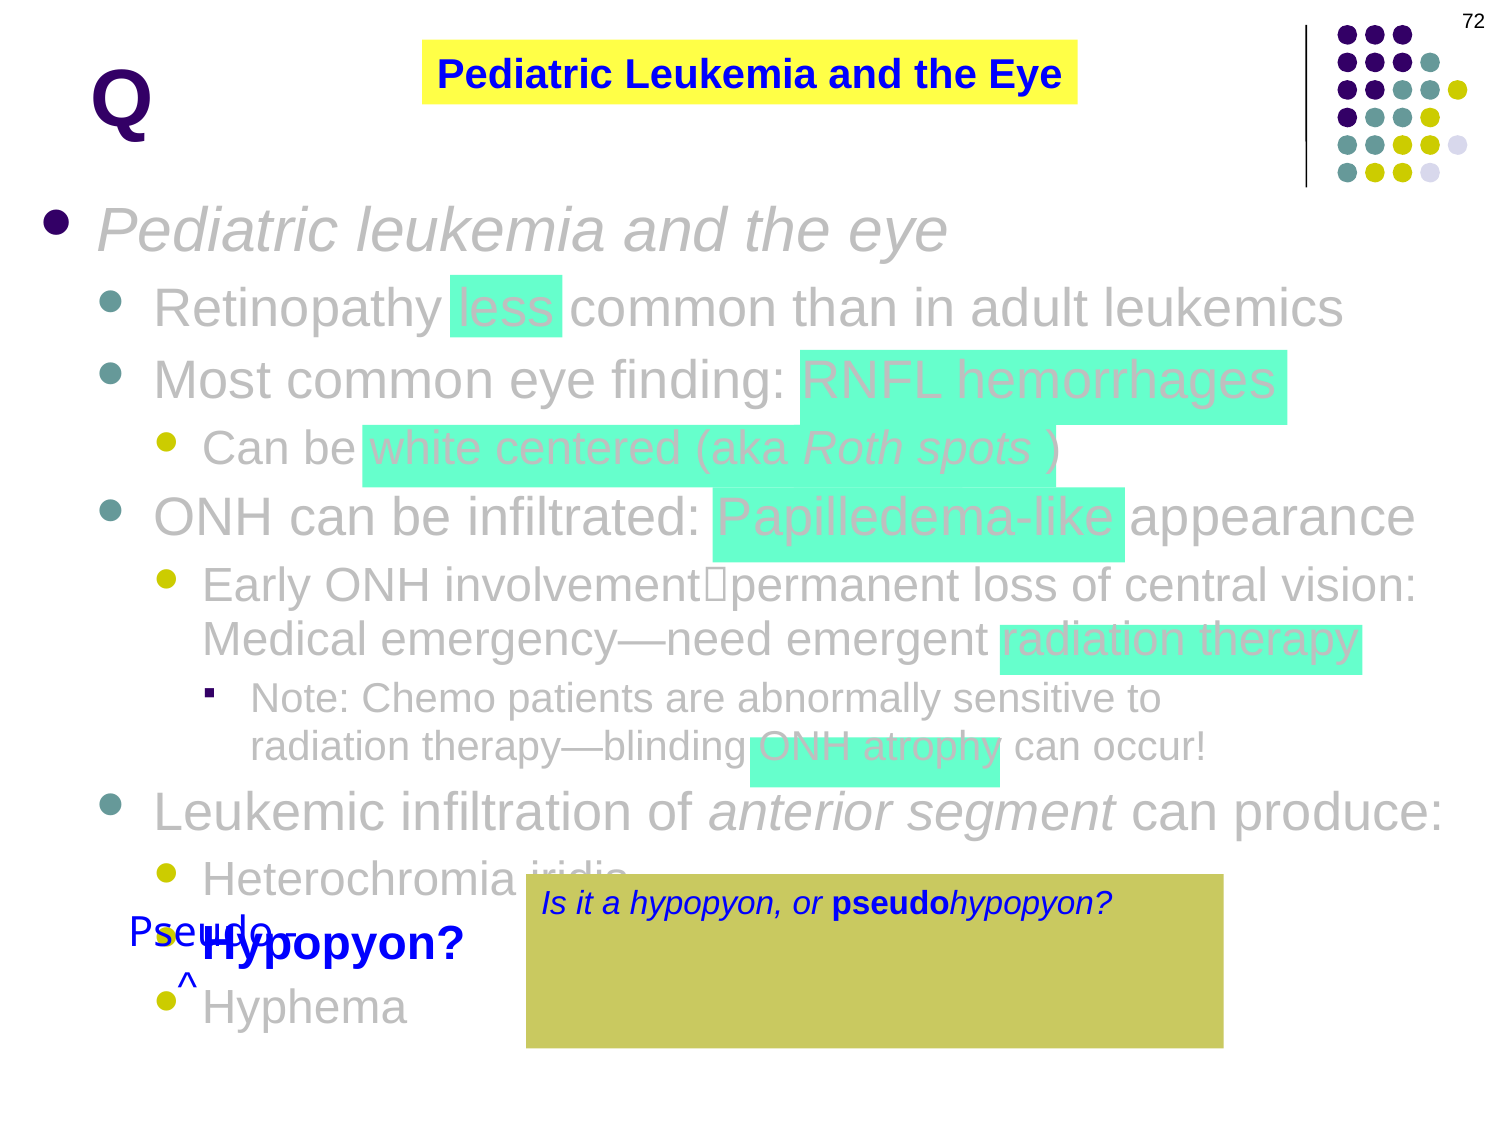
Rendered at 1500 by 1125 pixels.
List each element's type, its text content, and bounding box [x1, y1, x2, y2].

text_box Is it a hypopyon, or pseudohypopyon? As with Roth spots vs Pseudo-Roth spots vs white-centered hemorrhages, the BCSC is unclear in this regard. Caveat emptor. [526, 874, 1224, 1049]
title Q [75, 20, 1313, 150]
text_box Pediatric Leukemia and the Eye [422, 39, 1078, 105]
slide_number 72 [1149, 0, 1500, 75]
text_box Pseudo - [113, 897, 313, 963]
text_box ^ [162, 951, 213, 1017]
list Pediatric leukemia and the eye Retinopathy less common than in adult leukemics Most common eye finding: RNFL hemorrhages Can be white centered (aka Roth spots ) ONH can be infiltrated: Papilledema-like appearance Early ONH involvementpermanent loss of central vision: Medical emergency—need emergent radiation therapy Note: Chemo patients are abnormally sensitive to radiation therapy—blinding ONH atrophy can occur! Leukemic infiltration of anterior segment can produce: Heterochromia iridis Hypopyon? Hyphema [24, 187, 1475, 1088]
